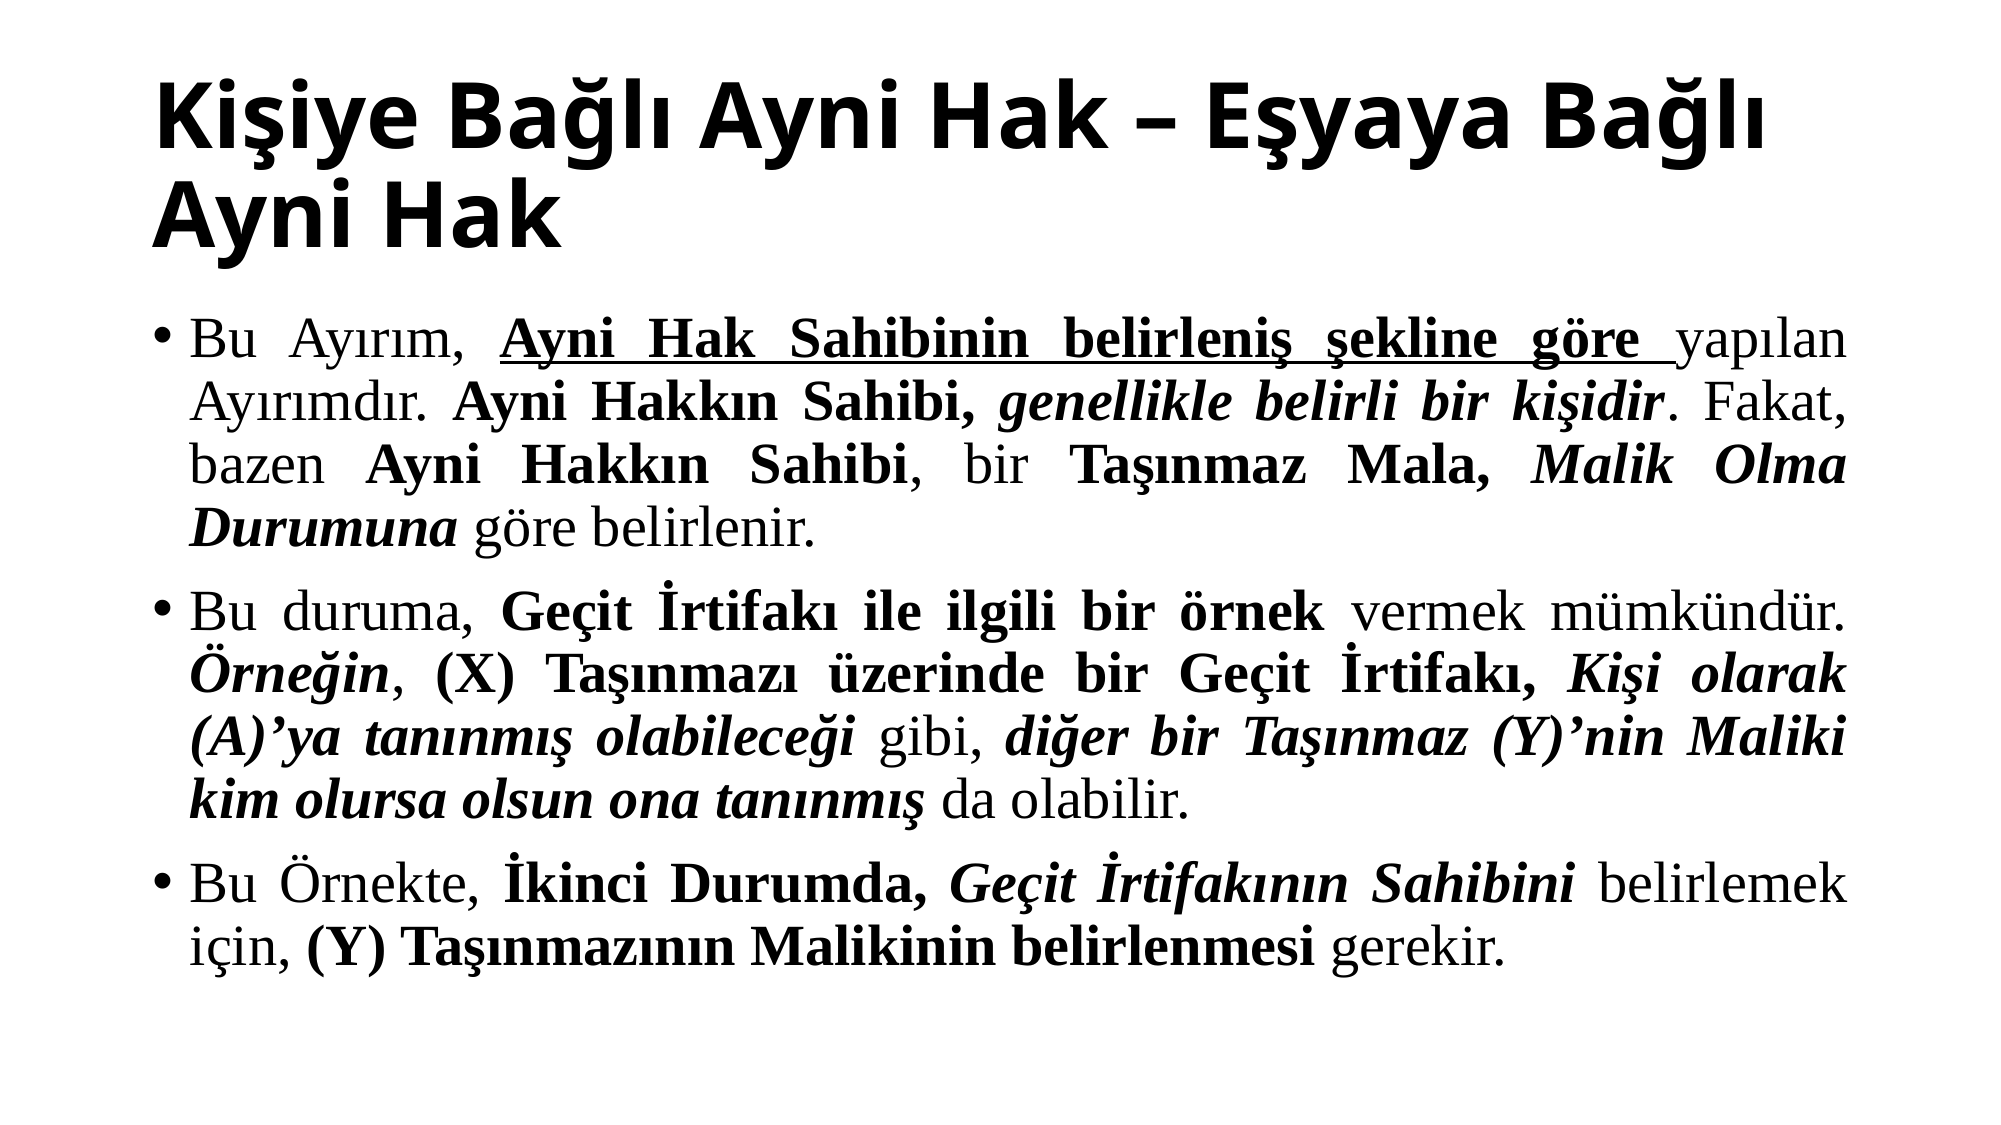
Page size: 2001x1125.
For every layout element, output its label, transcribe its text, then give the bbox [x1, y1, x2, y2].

title Kişiye Bağlı Ayni Hak – Eşyaya Bağlı Ayni Hak [137, 59, 1863, 278]
list Bu Ayırım, Ayni Hak Sahibinin belirleniş şekline göre yapılan Ayırımdır. Ayni Hakkın Sahibi, genellikle belirli bir kişidir. Fakat, bazen Ayni Hakkın Sahibi, bir Taşınmaz Mala, Malik Olma Durumuna göre belirlenir. Bu duruma, Geçit İrtifakı ile ilgili bir örnek vermek mümkündür. Örneğin, (X) Taşınmazı üzerinde bir Geçit İrtifakı, Kişi olarak (A)’ya tanınmış olabileceği gibi, diğer bir Taşınmaz (Y)’nin Maliki kim olursa olsun ona tanınmış da olabilir. Bu Örnekte, İkinci Durumda, Geçit İrtifakının Sahibini belirlemek için, (Y) Taşınmazının Malikinin belirlenmesi gerekir. [137, 299, 1863, 1014]
